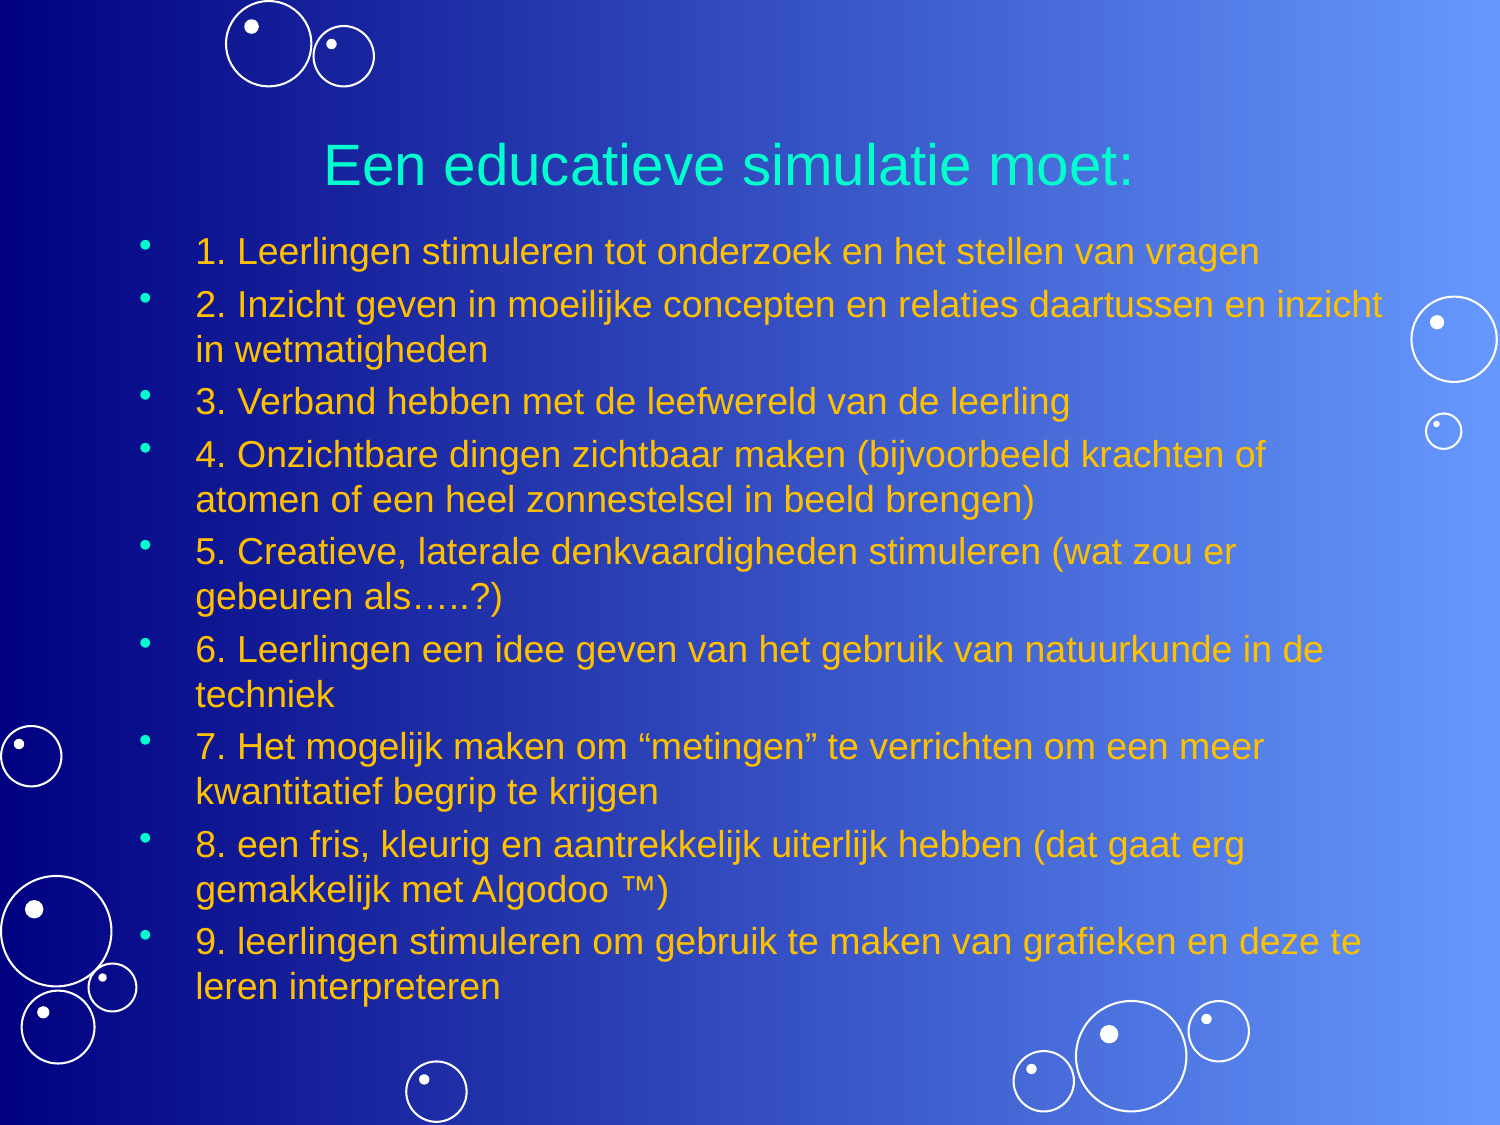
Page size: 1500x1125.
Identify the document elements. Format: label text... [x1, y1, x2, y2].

title Een educatieve simulatie moet: [100, 137, 1376, 258]
list 1. Leerlingen stimuleren tot onderzoek en het stellen van vragen 2. Inzicht geven in moeilijke concepten en relaties daartussen en inzicht in wetmatigheden 3. Verband hebben met de leefwereld van de leerling 4. Onzichtbare dingen zichtbaar maken (bijvoorbeeld krachten of atomen of een heel zonnestelsel in beeld brengen) 5. Creatieve, laterale denkvaardigheden stimuleren (wat zou er gebeuren als…..?) 6. Leerlingen een idee geven van het gebruik van natuurkunde in de techniek 7. Het mogelijk maken om “metingen” te verrichten om een meer kwantitatief begrip te krijgen 8. een fris, kleurig en aantrekkelijk uiterlijk hebben (dat gaat erg gemakkelijk met Algodoo ™) 9. leerlingen stimuleren om gebruik te maken van grafieken en deze te leren interpreteren [123, 219, 1399, 1035]
